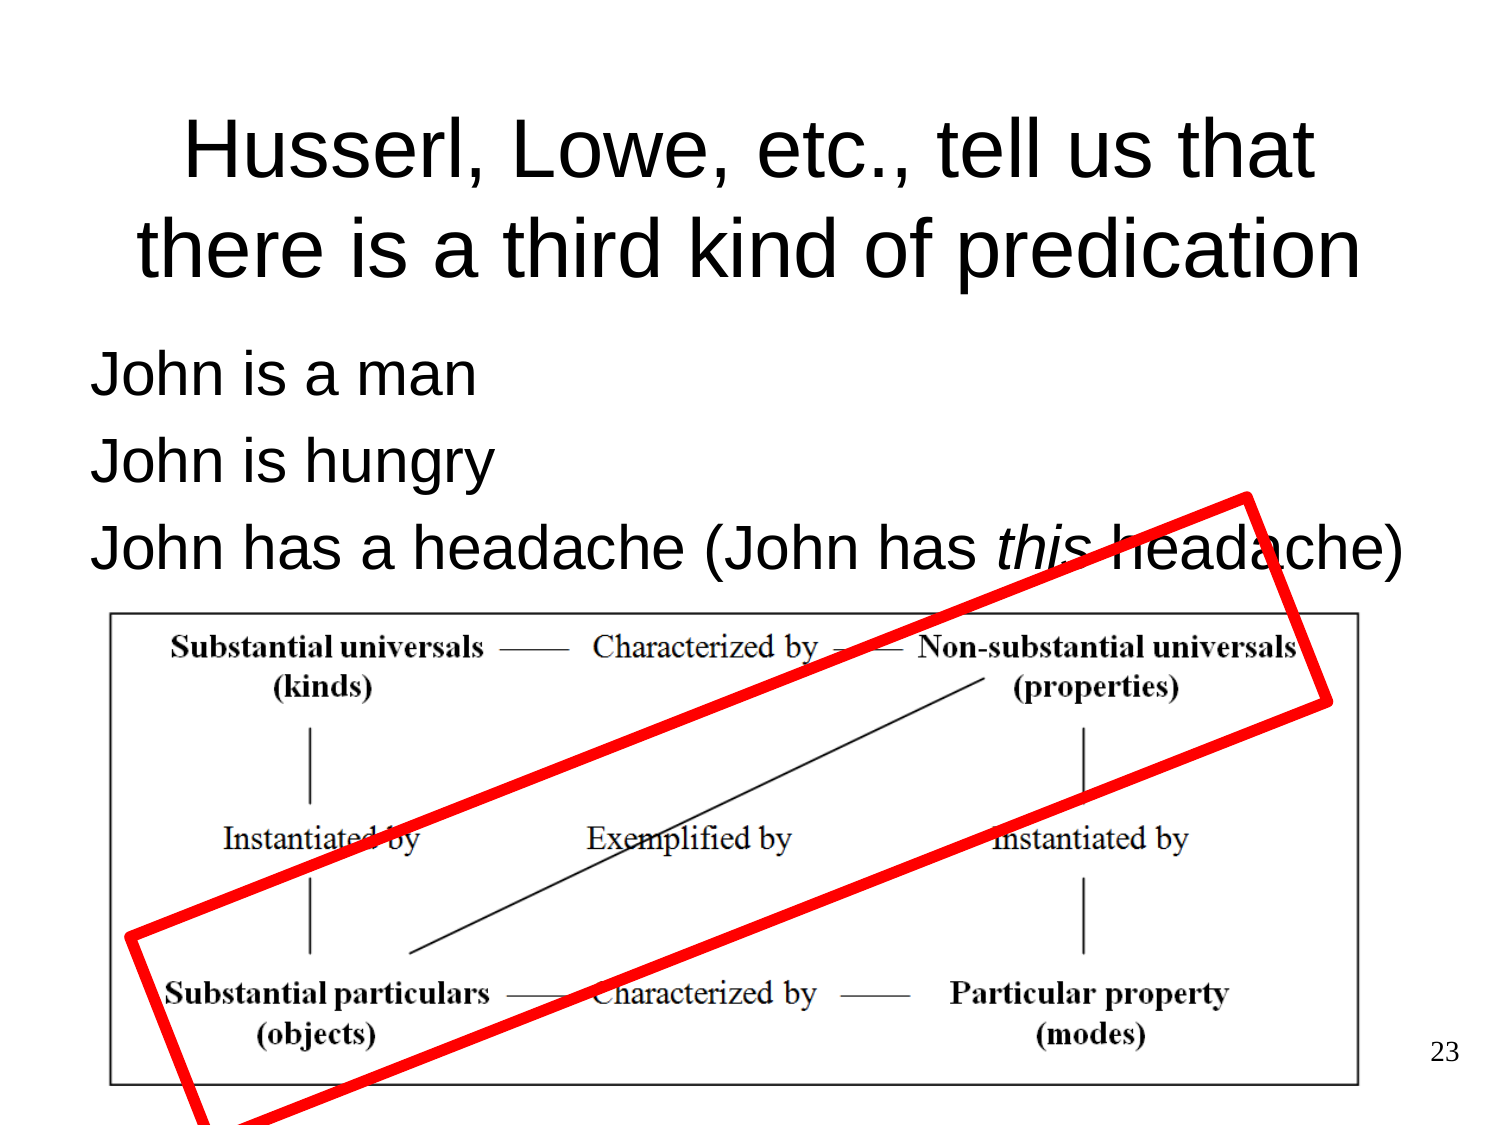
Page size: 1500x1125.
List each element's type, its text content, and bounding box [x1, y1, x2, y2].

text_box [202, 1121, 264, 1125]
slide_number 23 [1413, 1024, 1476, 1101]
picture [74, 587, 1409, 1113]
list John is a man John is hungry John has a headache (John has this headache) [75, 324, 1450, 1000]
text_box [1023, 497, 1282, 585]
title Husserl, Lowe, etc., tell us that there is a third kind of predication [112, 99, 1388, 288]
